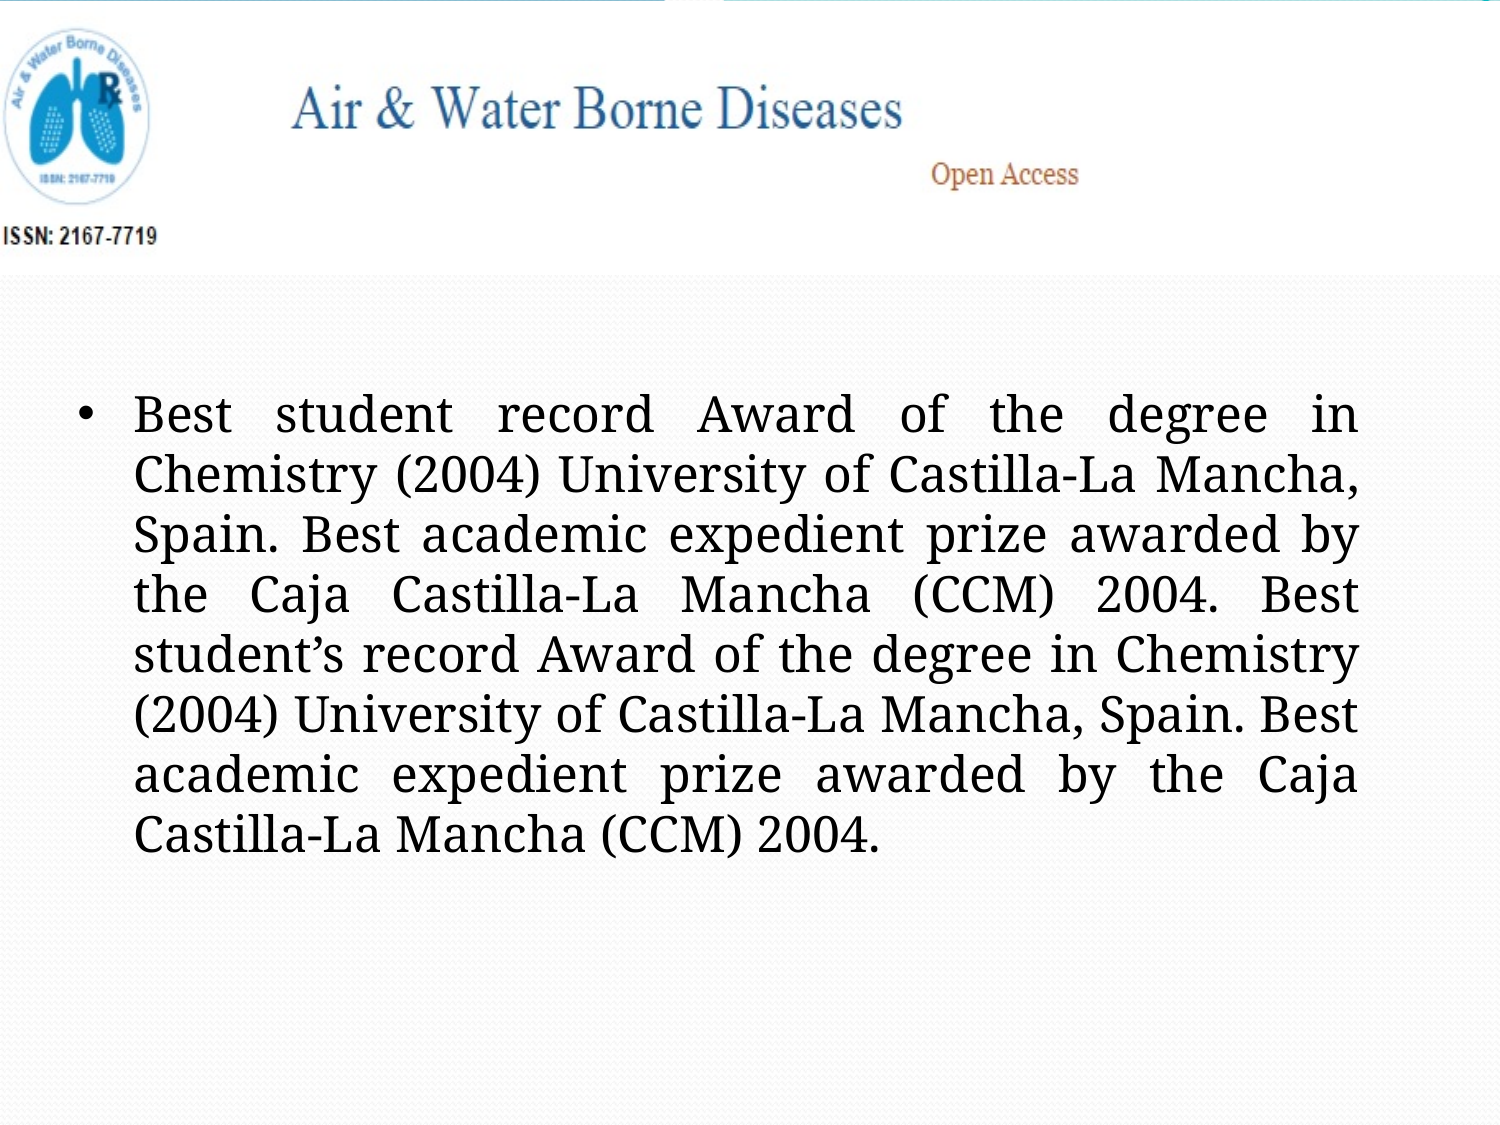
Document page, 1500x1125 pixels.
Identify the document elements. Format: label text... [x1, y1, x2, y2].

picture [0, 1, 1500, 276]
text_box Best student record Award of the degree in Chemistry (2004) University of Castilla-La Mancha, Spain. Best academic expedient prize awarded by the Caja Castilla-La Mancha (CCM) 2004. Best student’s record Award of the degree in Chemistry (2004) University of Castilla-La Mancha, Spain. Best academic expedient prize awarded by the Caja Castilla-La Mancha (CCM) 2004. [62, 374, 1375, 870]
